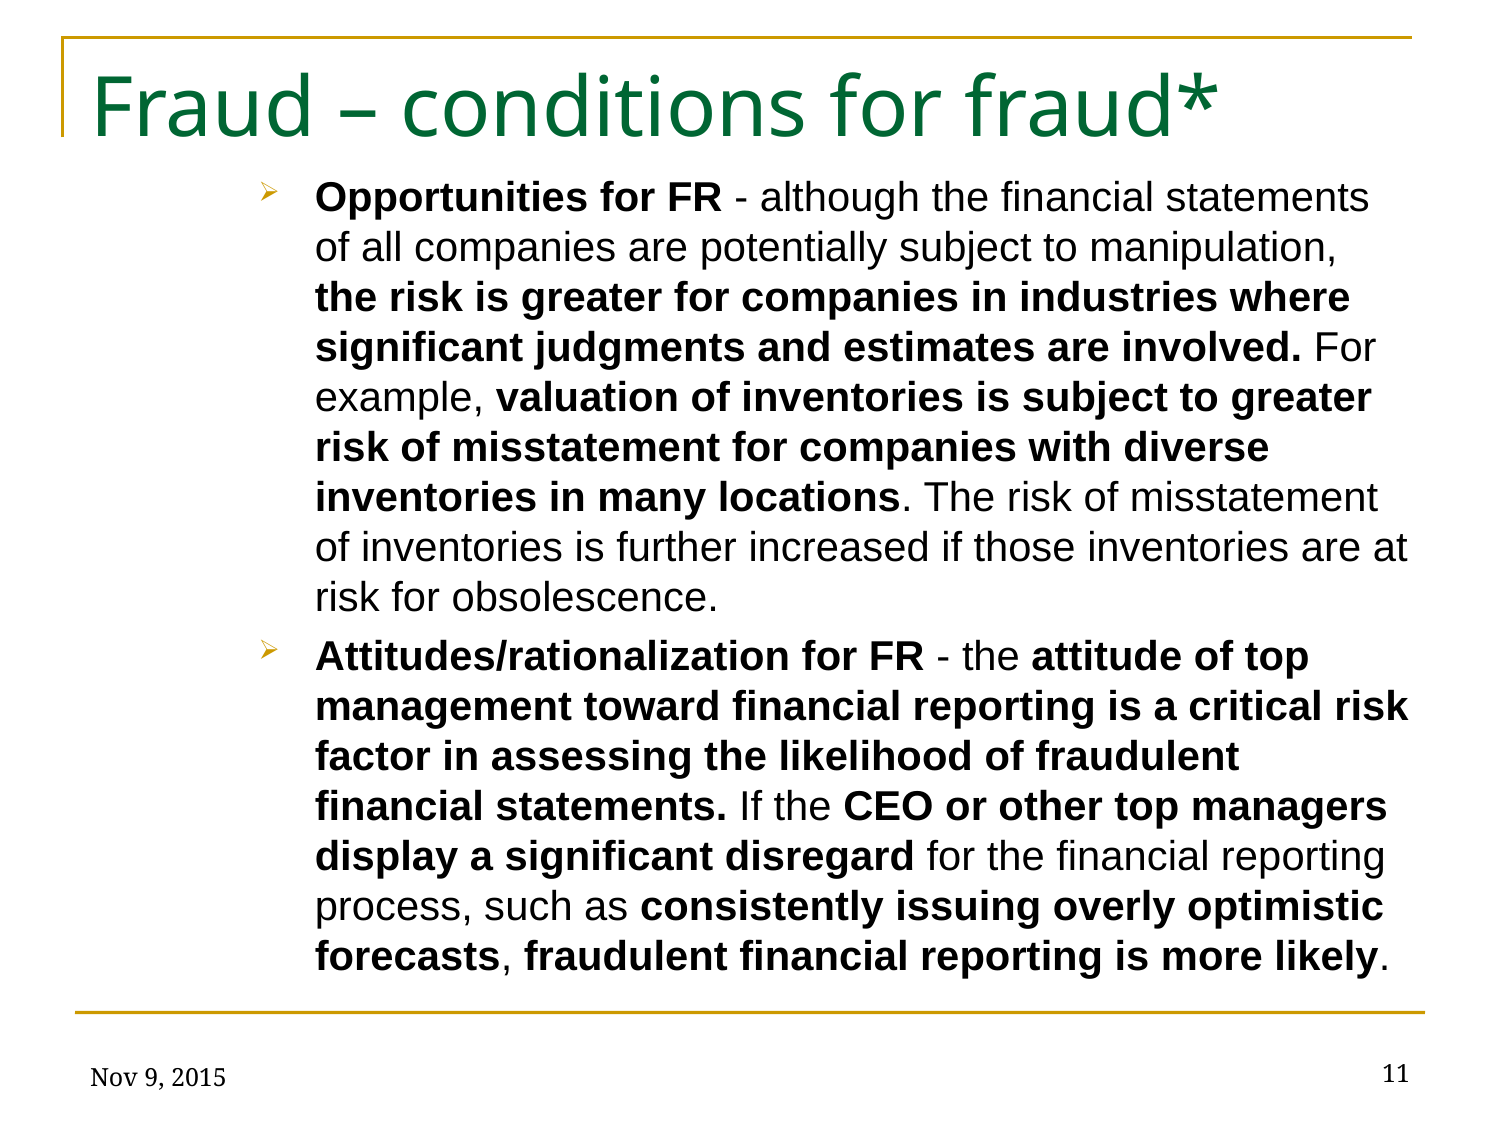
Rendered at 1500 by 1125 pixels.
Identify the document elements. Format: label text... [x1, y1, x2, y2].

list Opportunities for FR - although the financial statements of all companies are potentially subject to manipulation, the risk is greater for companies in industries where significant judgments and estimates are involved. For example, valuation of inventories is subject to greater risk of misstatement for companies with diverse inventories in many locations. The risk of misstatement of inventories is further increased if those inventories are at risk for obsolescence. Attitudes/rationalization for FR - the attitude of top management toward financial reporting is a critical risk factor in assessing the likelihood of fraudulent financial statements. If the CEO or other top managers display a significant disregard for the financial reporting process, such as consistently issuing overly optimistic forecasts, fraudulent financial reporting is more likely. [74, 162, 1426, 1026]
title Fraud – conditions for fraud* [74, 45, 1426, 162]
slide_number 11 [1074, 1023, 1426, 1100]
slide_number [74, 1023, 426, 1100]
